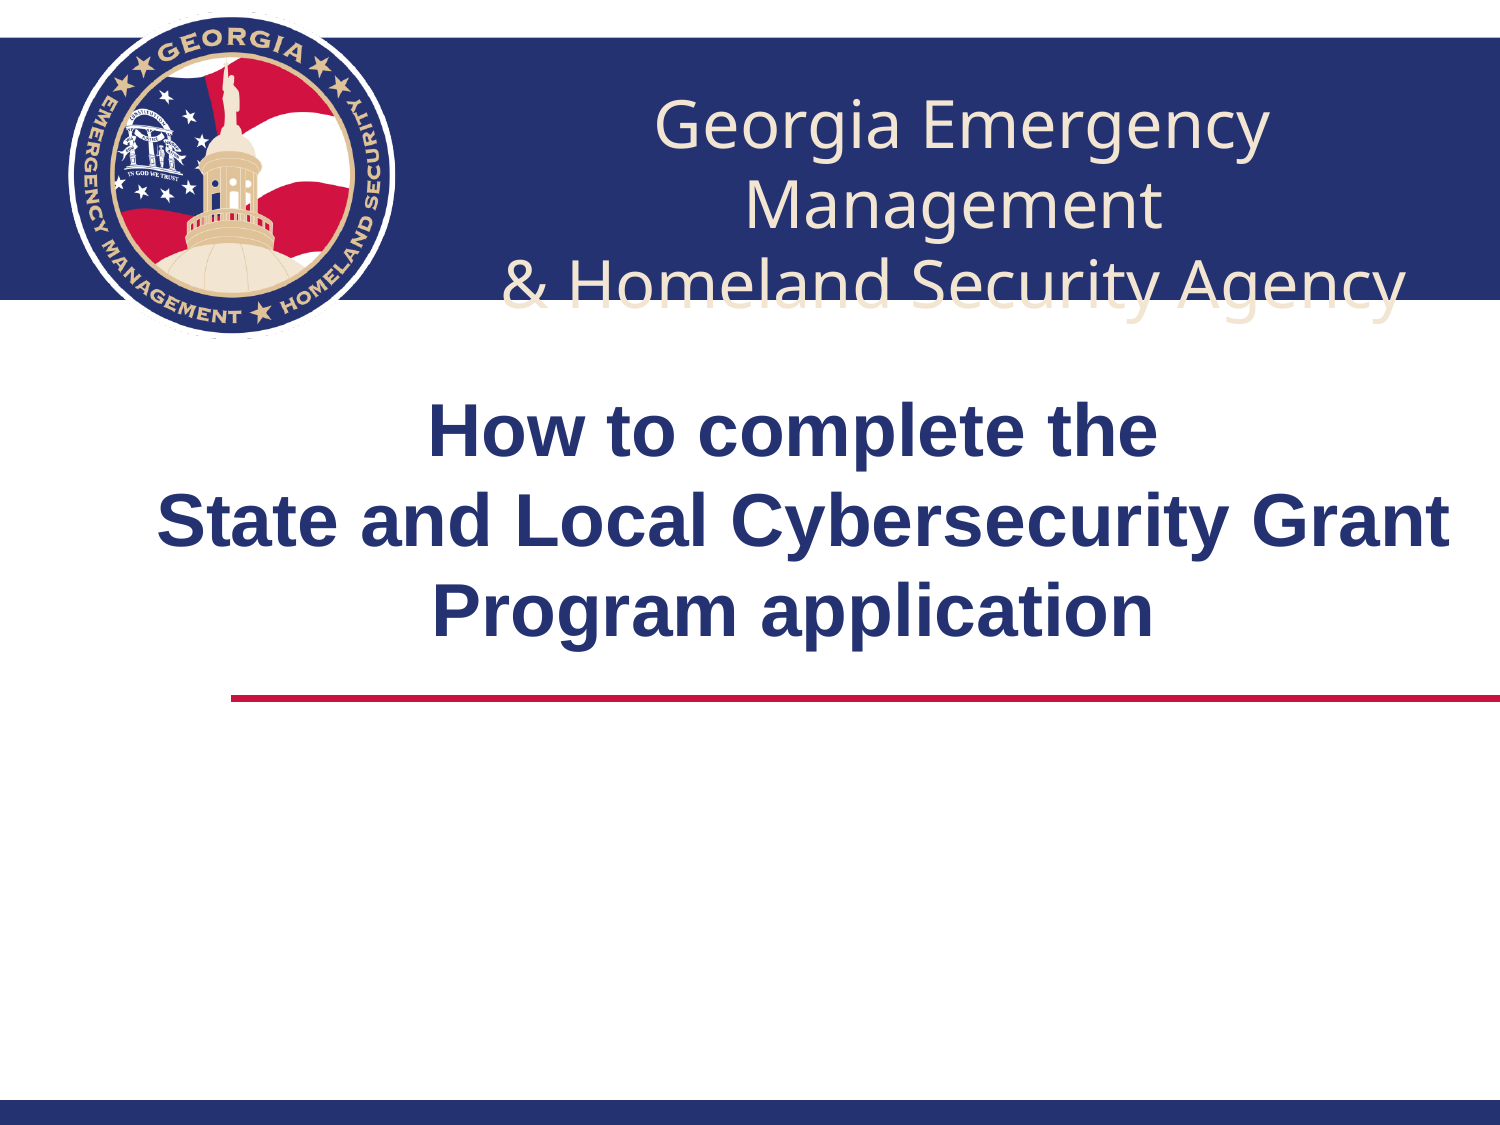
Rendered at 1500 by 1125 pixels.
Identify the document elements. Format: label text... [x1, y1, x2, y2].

title How to complete the State and Local Cybersecurity Grant Program application [99, 396, 1488, 638]
picture [50, 4, 413, 388]
